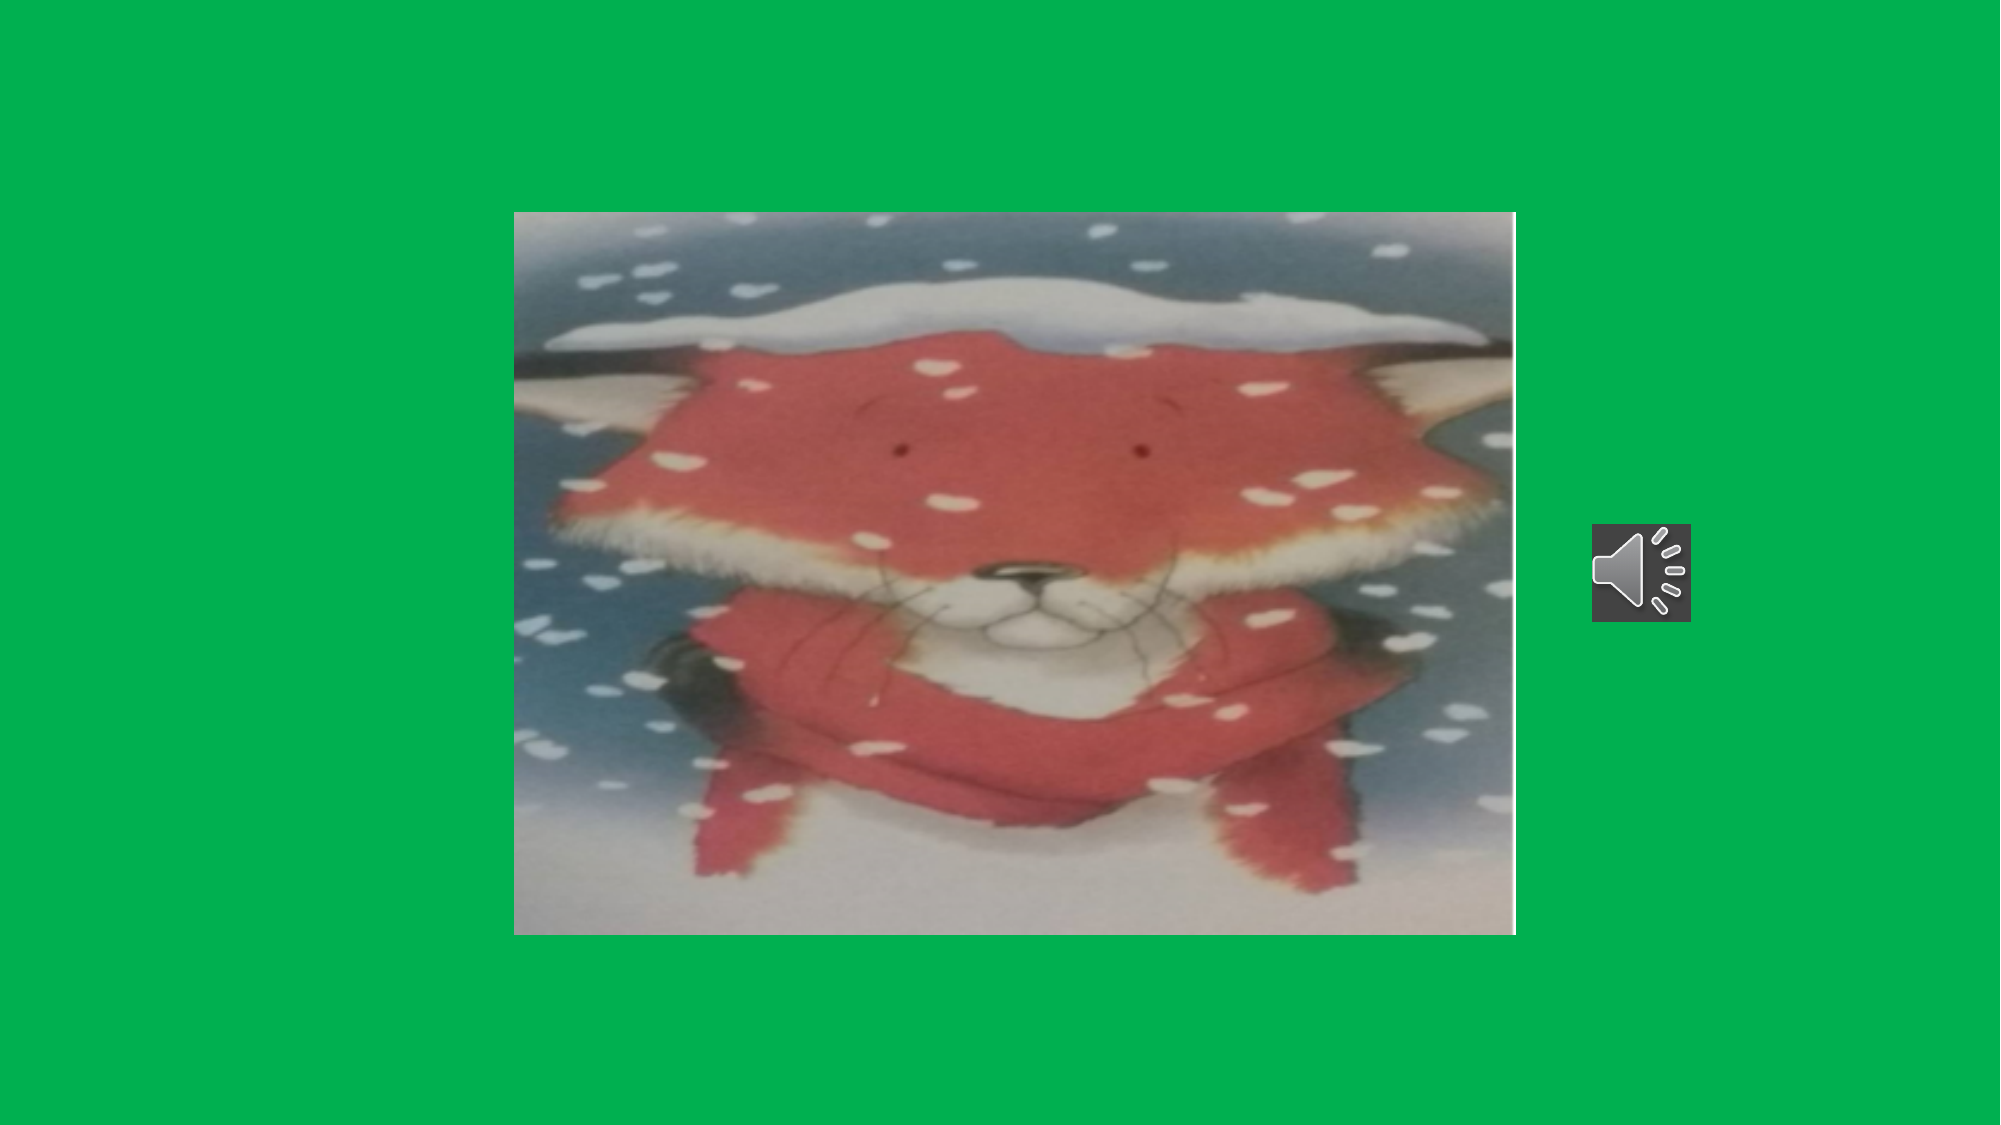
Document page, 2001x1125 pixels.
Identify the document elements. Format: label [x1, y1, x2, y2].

picture [1591, 523, 1692, 624]
picture [514, 212, 1516, 935]
